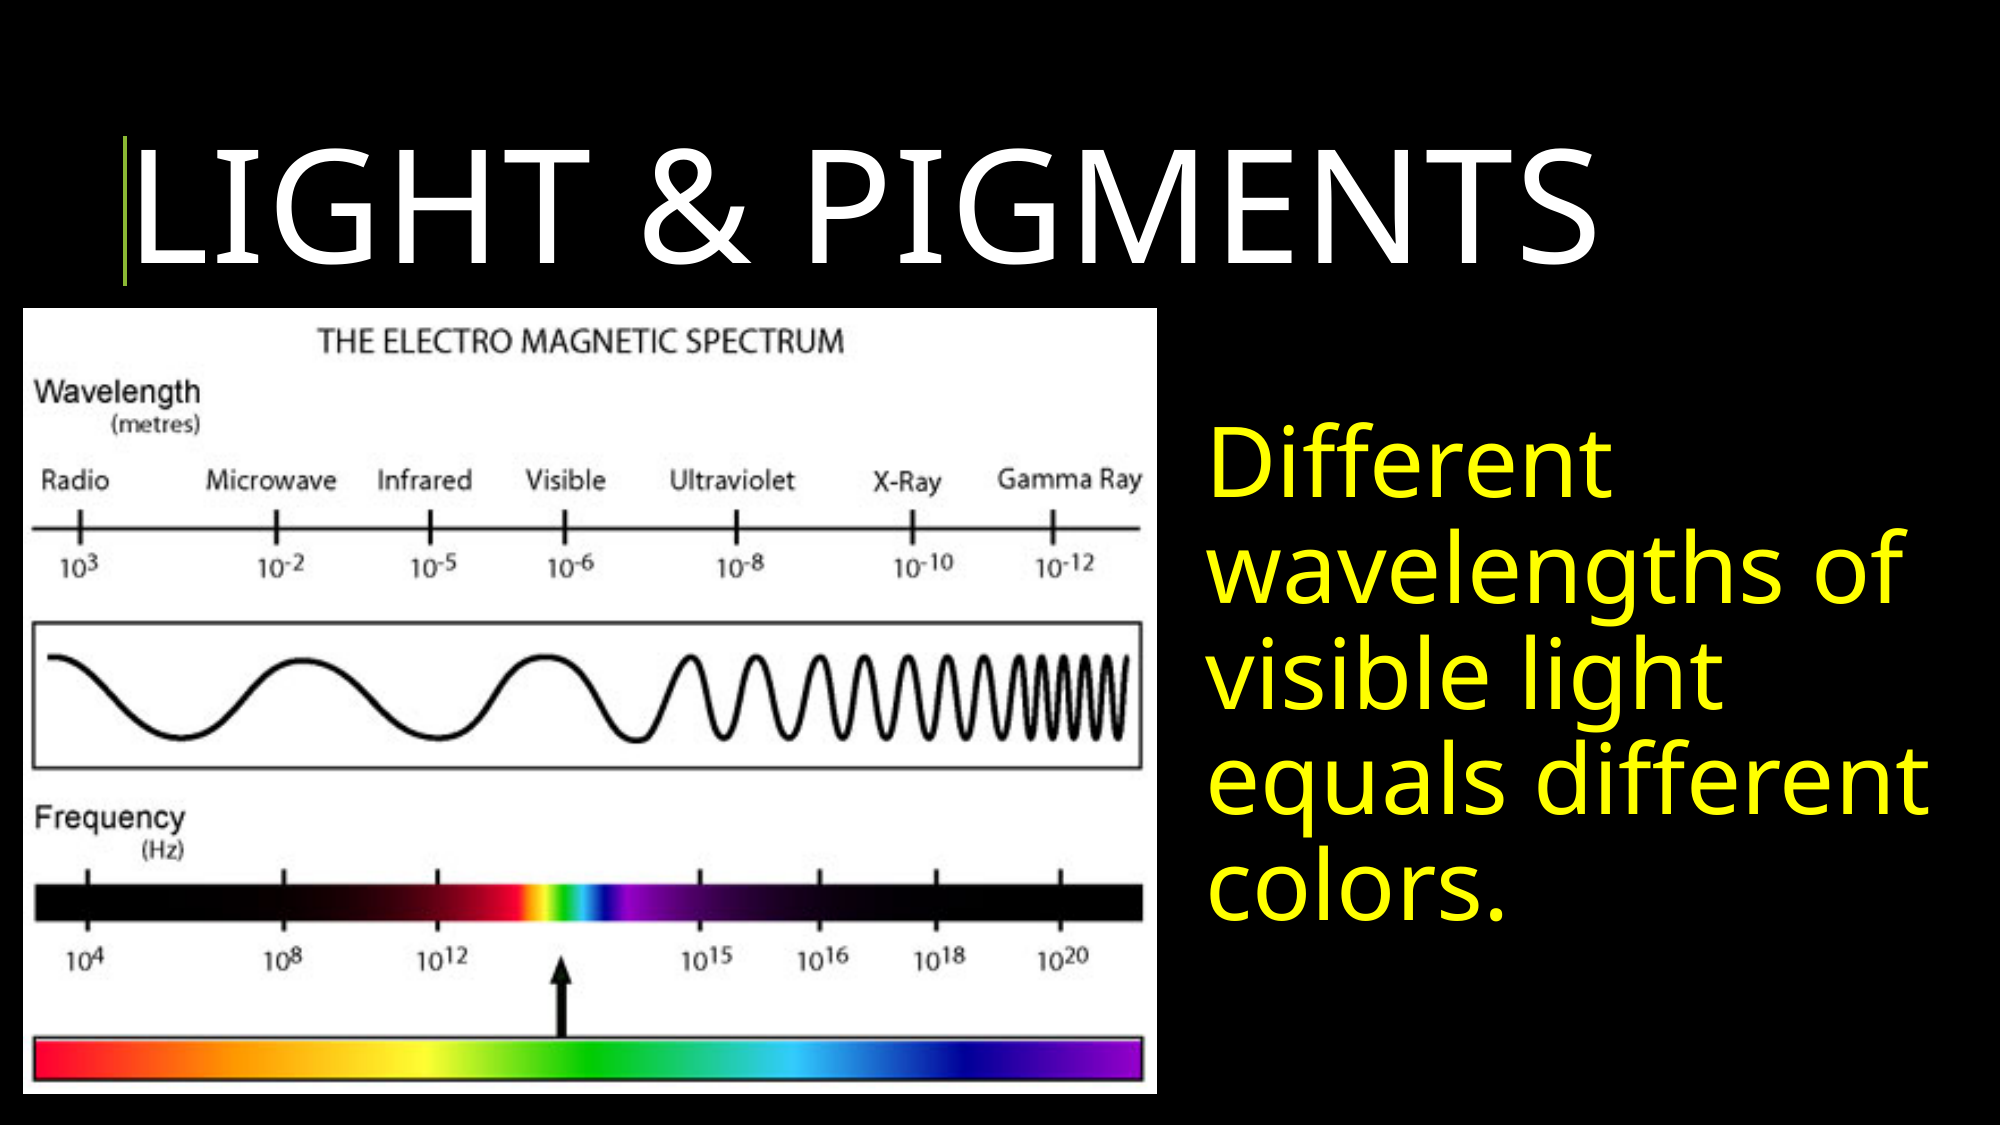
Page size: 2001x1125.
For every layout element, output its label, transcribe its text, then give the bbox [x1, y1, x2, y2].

title Light & pigments [111, 94, 1706, 341]
list Different wavelengths of visible light equals different colors. [1198, 405, 1939, 1035]
picture [22, 308, 1157, 1094]
